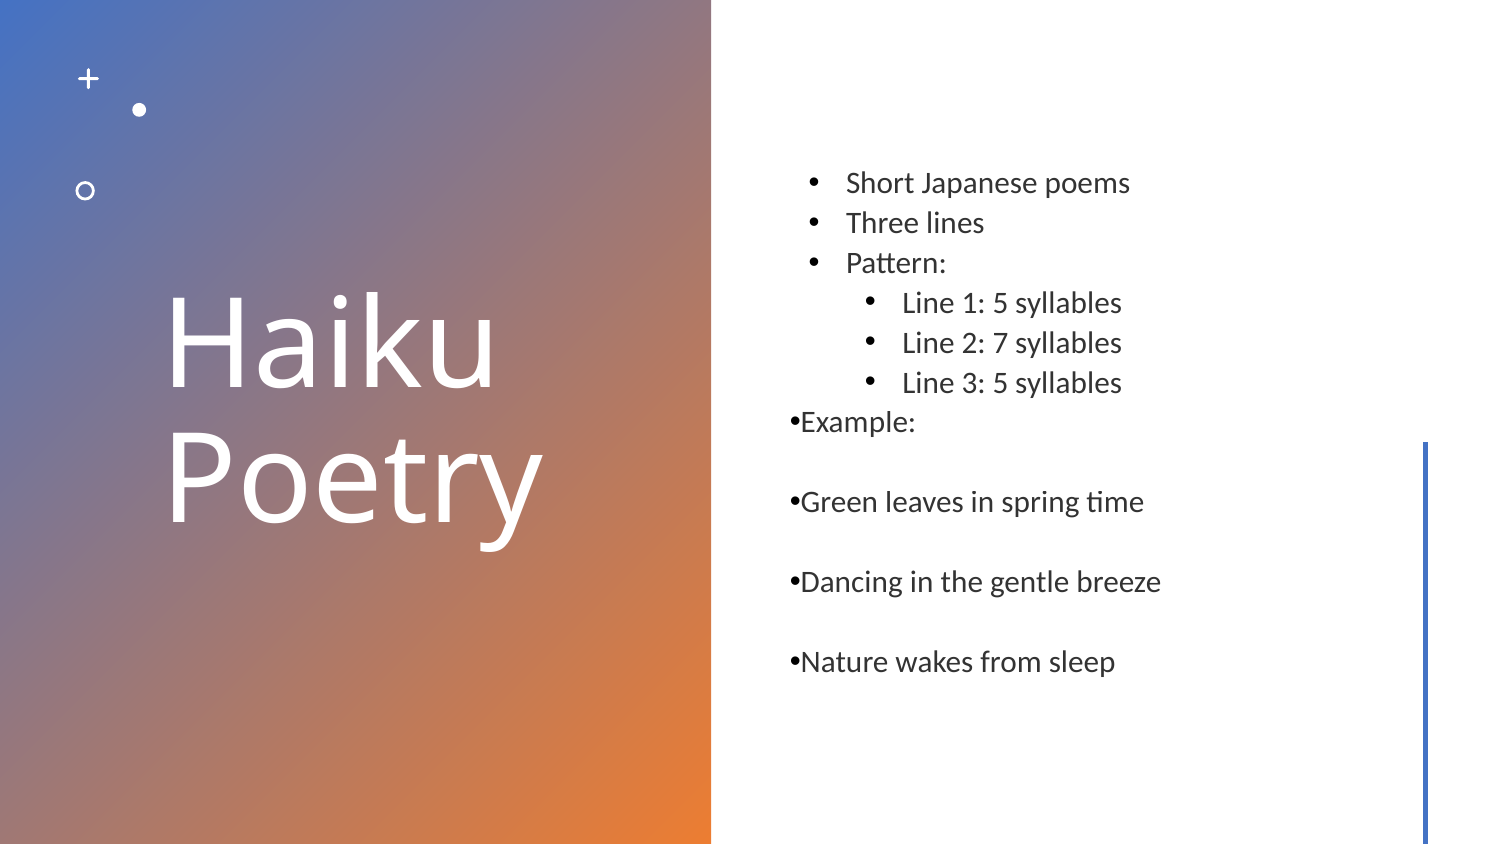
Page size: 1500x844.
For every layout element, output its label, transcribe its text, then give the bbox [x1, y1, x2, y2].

title Haiku Poetry [146, 47, 640, 783]
text_box [712, 0, 1500, 844]
text_box [0, 0, 712, 844]
list Short Japanese poems Three lines Pattern: Line 1: 5 syllables Line 2: 7 syllables Line 3: 5 syllables Example: Green leaves in spring time Dancing in the gentle breeze Nature wakes from sleep [774, 63, 1362, 782]
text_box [75, 68, 147, 201]
